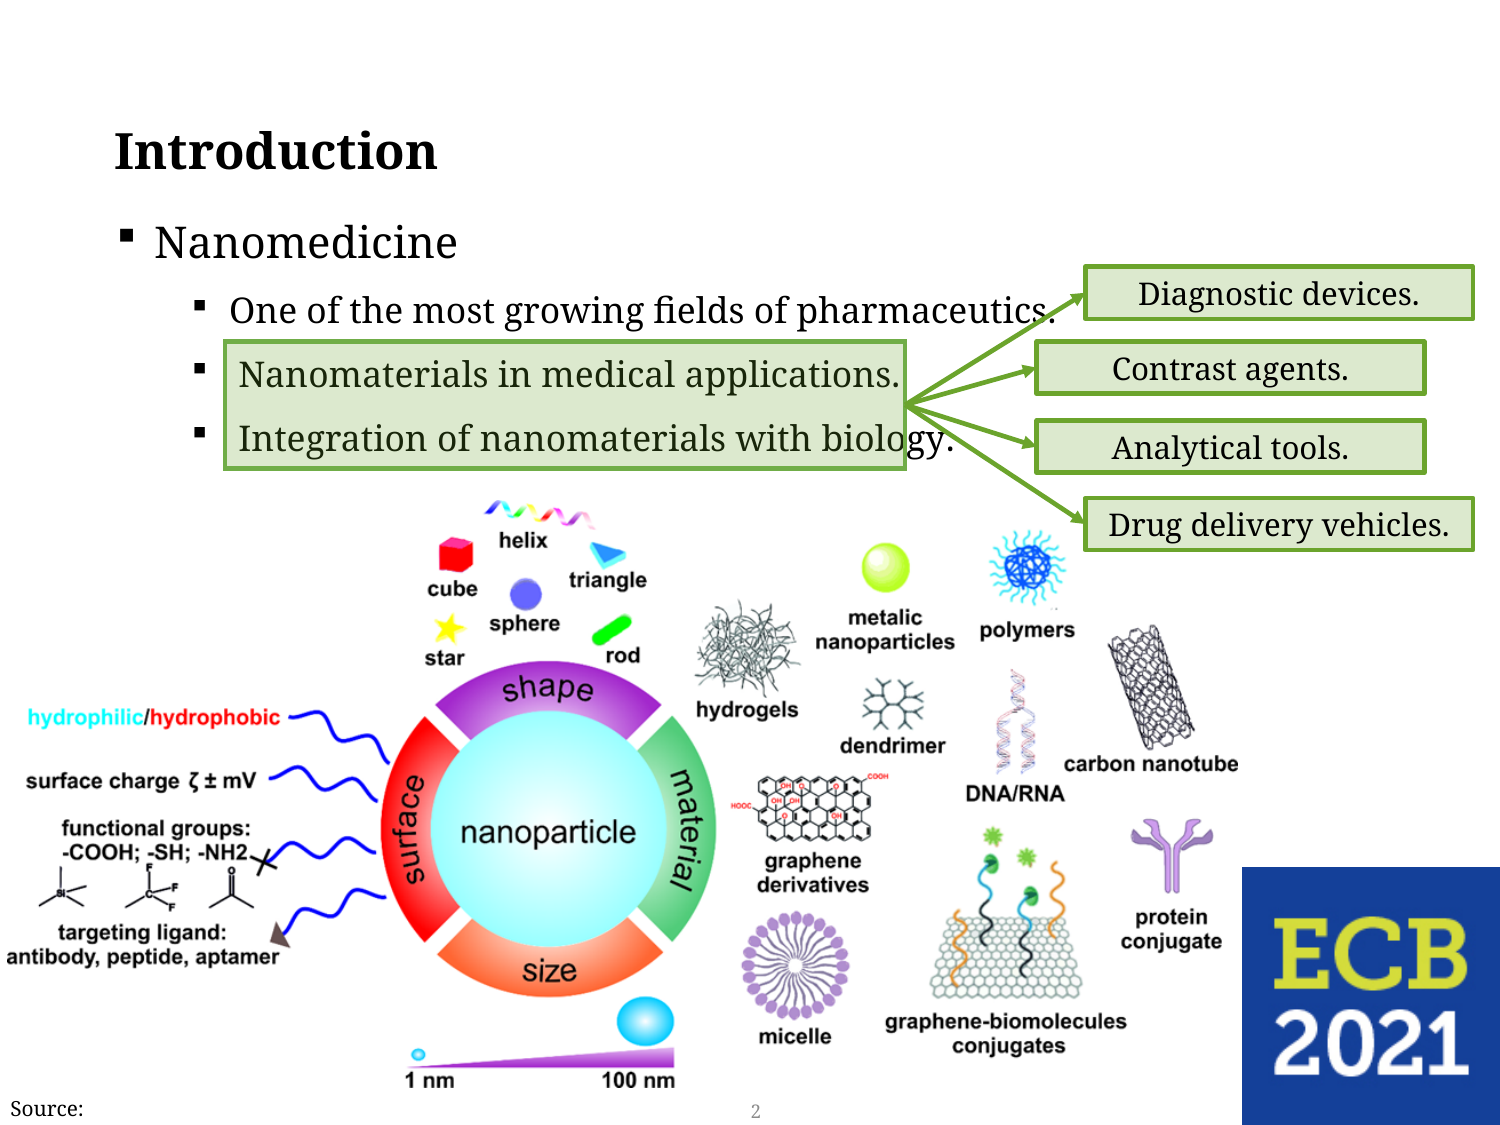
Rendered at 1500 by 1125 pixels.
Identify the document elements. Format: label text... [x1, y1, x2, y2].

text_box Diagnostic devices. [1085, 266, 1473, 319]
footer 2 [502, 1097, 1010, 1125]
picture [1242, 867, 1500, 1125]
text_box Source: http://cnbm.amu.edu.pl/en/nanomaterials [0, 1087, 488, 1125]
list Nanomedicine One of the most growing fields of pharmaceutics. Nanomaterials in medical applications. Integration of nanomaterials with biology. [101, 197, 1280, 500]
picture [7, 500, 1238, 1088]
text_box Analytical tools. [1086, 420, 1425, 473]
text_box Contrast agents. [1086, 341, 1425, 394]
text_box Introduction [99, 112, 1438, 188]
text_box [224, 292, 1086, 525]
text_box Drug delivery vehicles. [1086, 498, 1473, 551]
